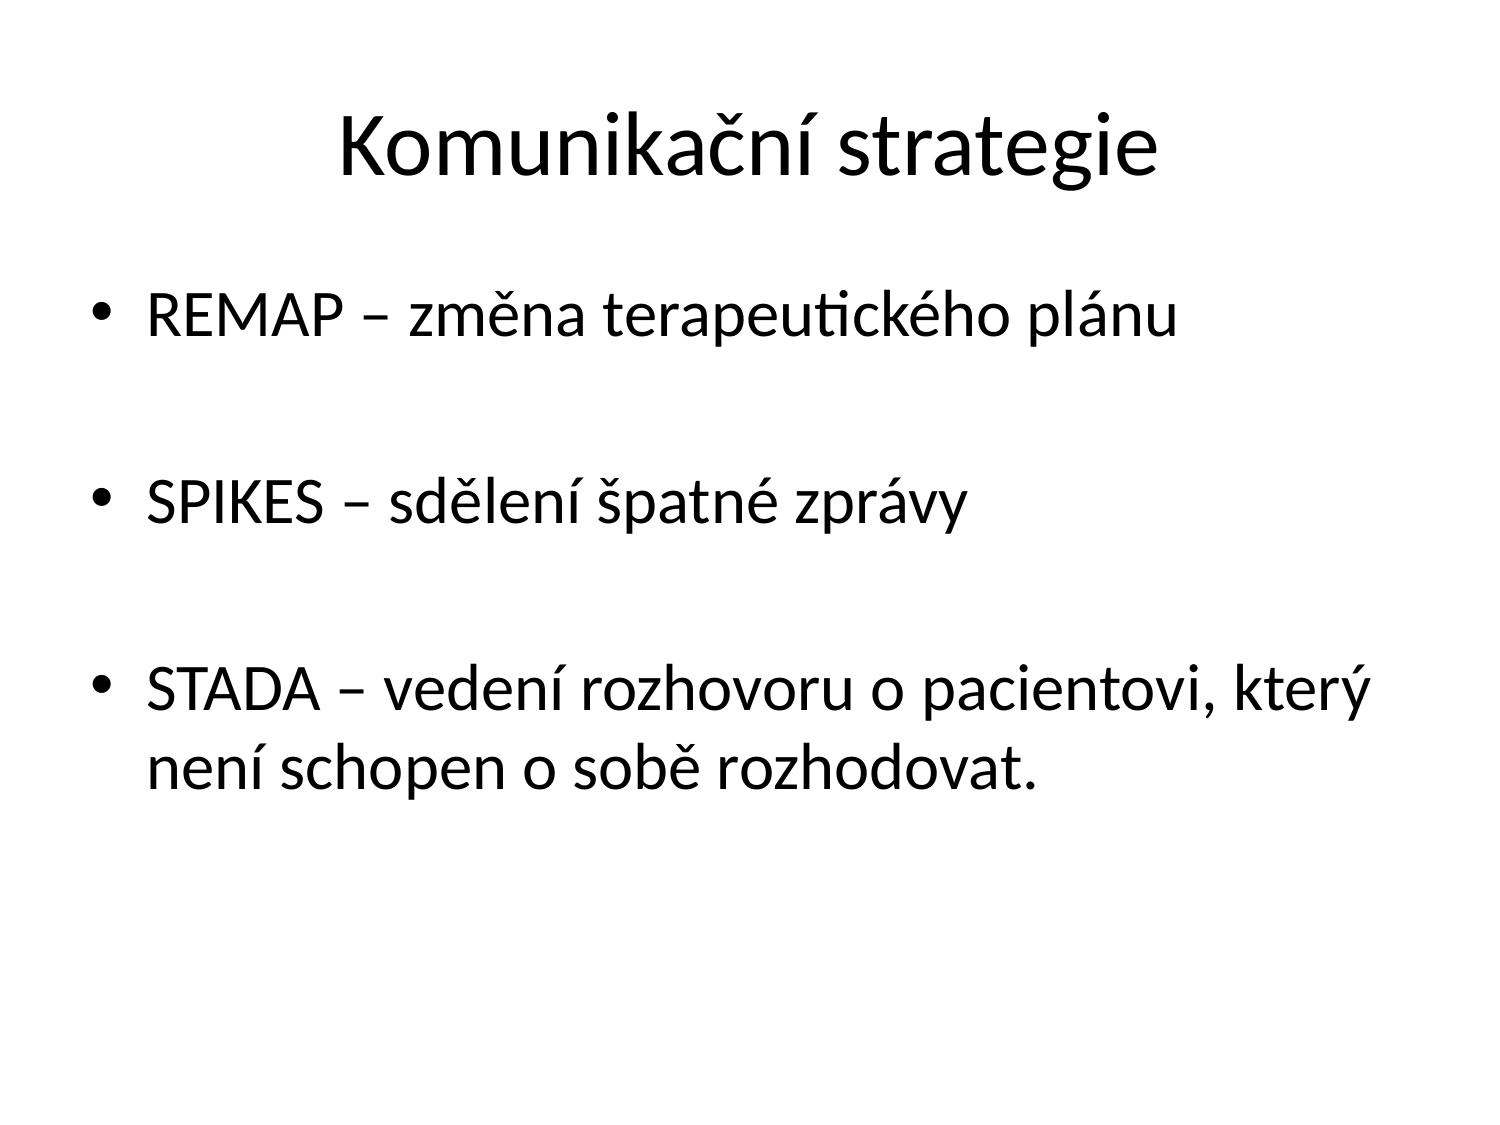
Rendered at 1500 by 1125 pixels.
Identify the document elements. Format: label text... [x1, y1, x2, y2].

title Komunikační strategie [75, 45, 1425, 233]
list REMAP – změna terapeutického plánu SPIKES – sdělení špatné zprávy STADA – vedení rozhovoru o pacientovi, který není schopen o sobě rozhodovat. [75, 262, 1425, 1005]
